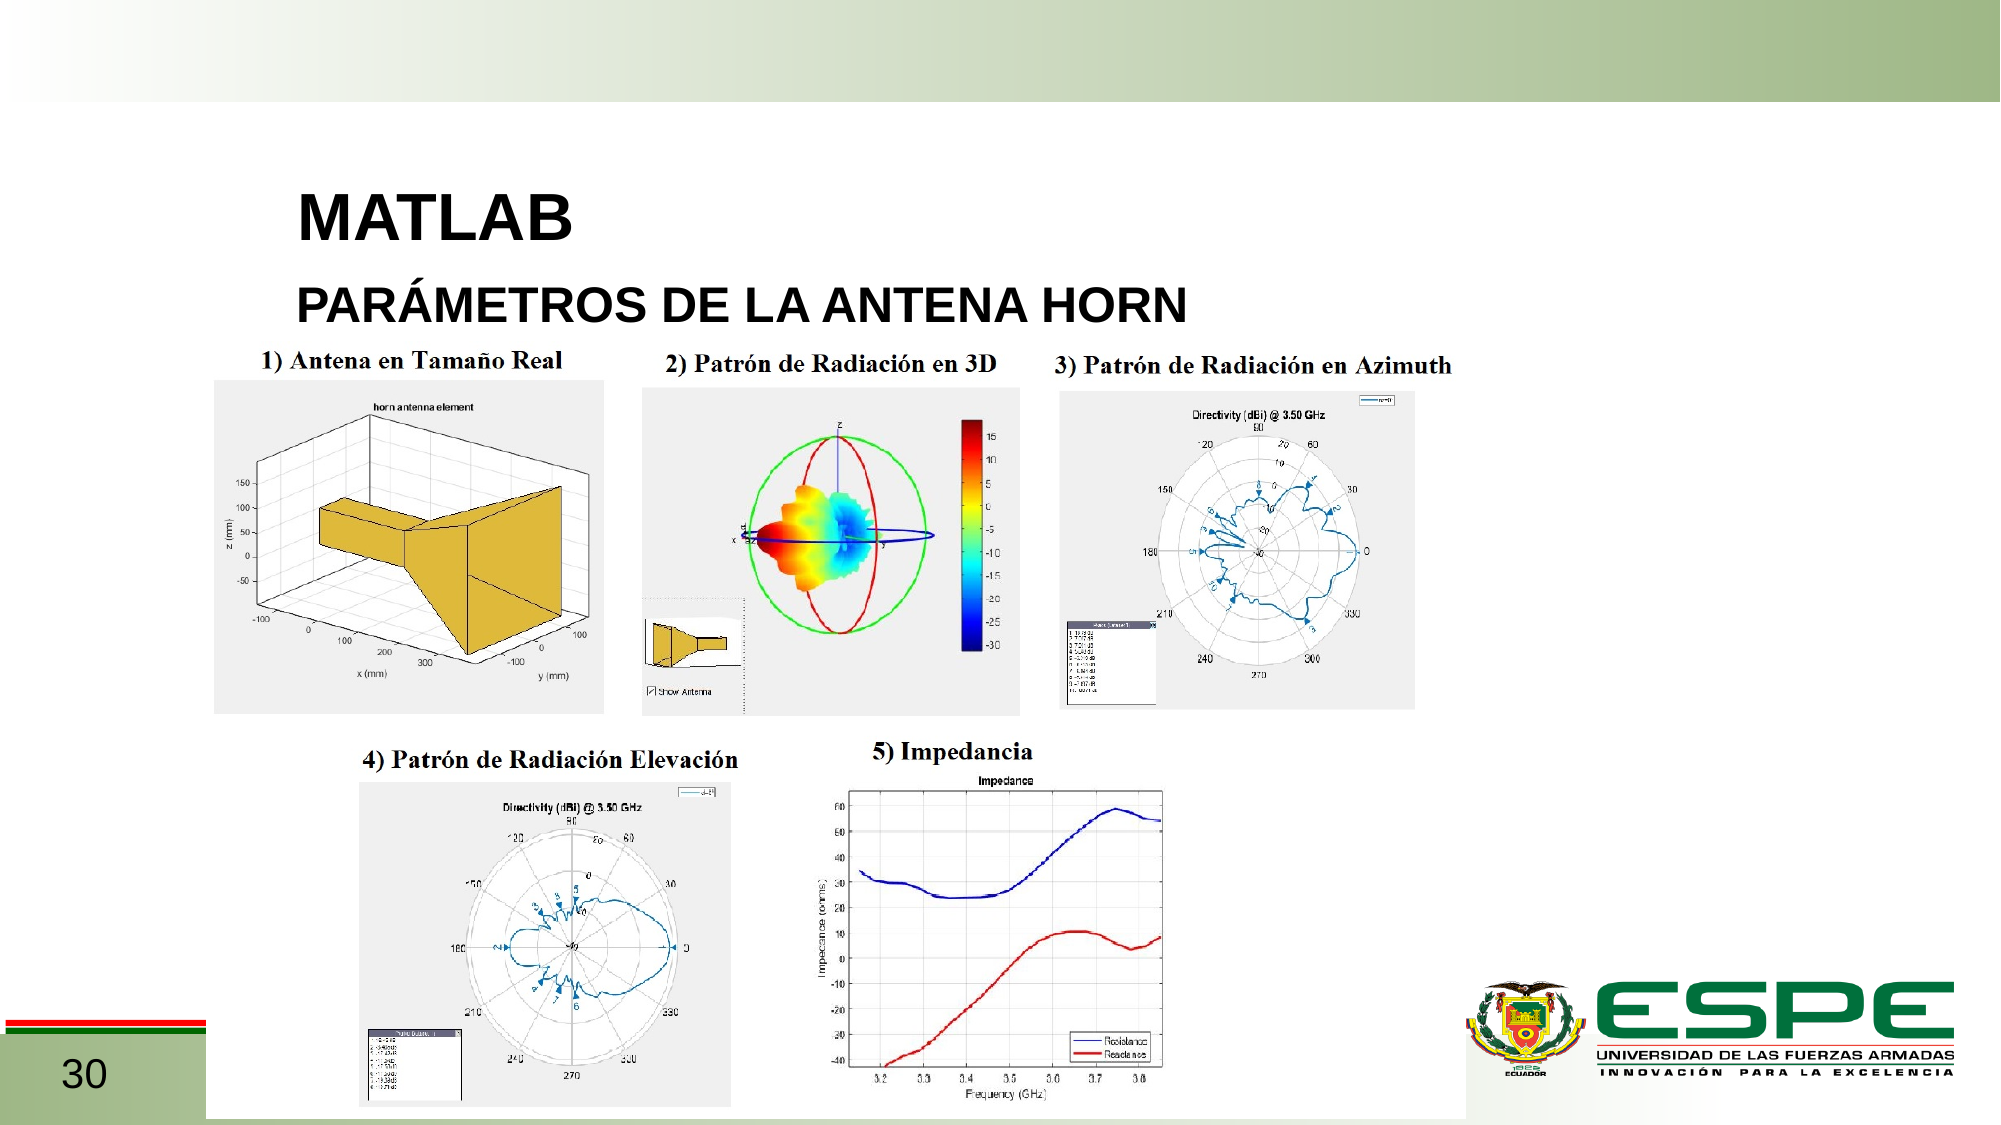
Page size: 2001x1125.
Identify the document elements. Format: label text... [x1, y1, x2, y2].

text_box 30 [46, 1039, 159, 1105]
picture [205, 341, 1954, 1120]
list PARÁMETROS DE LA ANTENA HORN [206, 265, 1751, 1008]
text_box MATLAB [207, 166, 590, 262]
